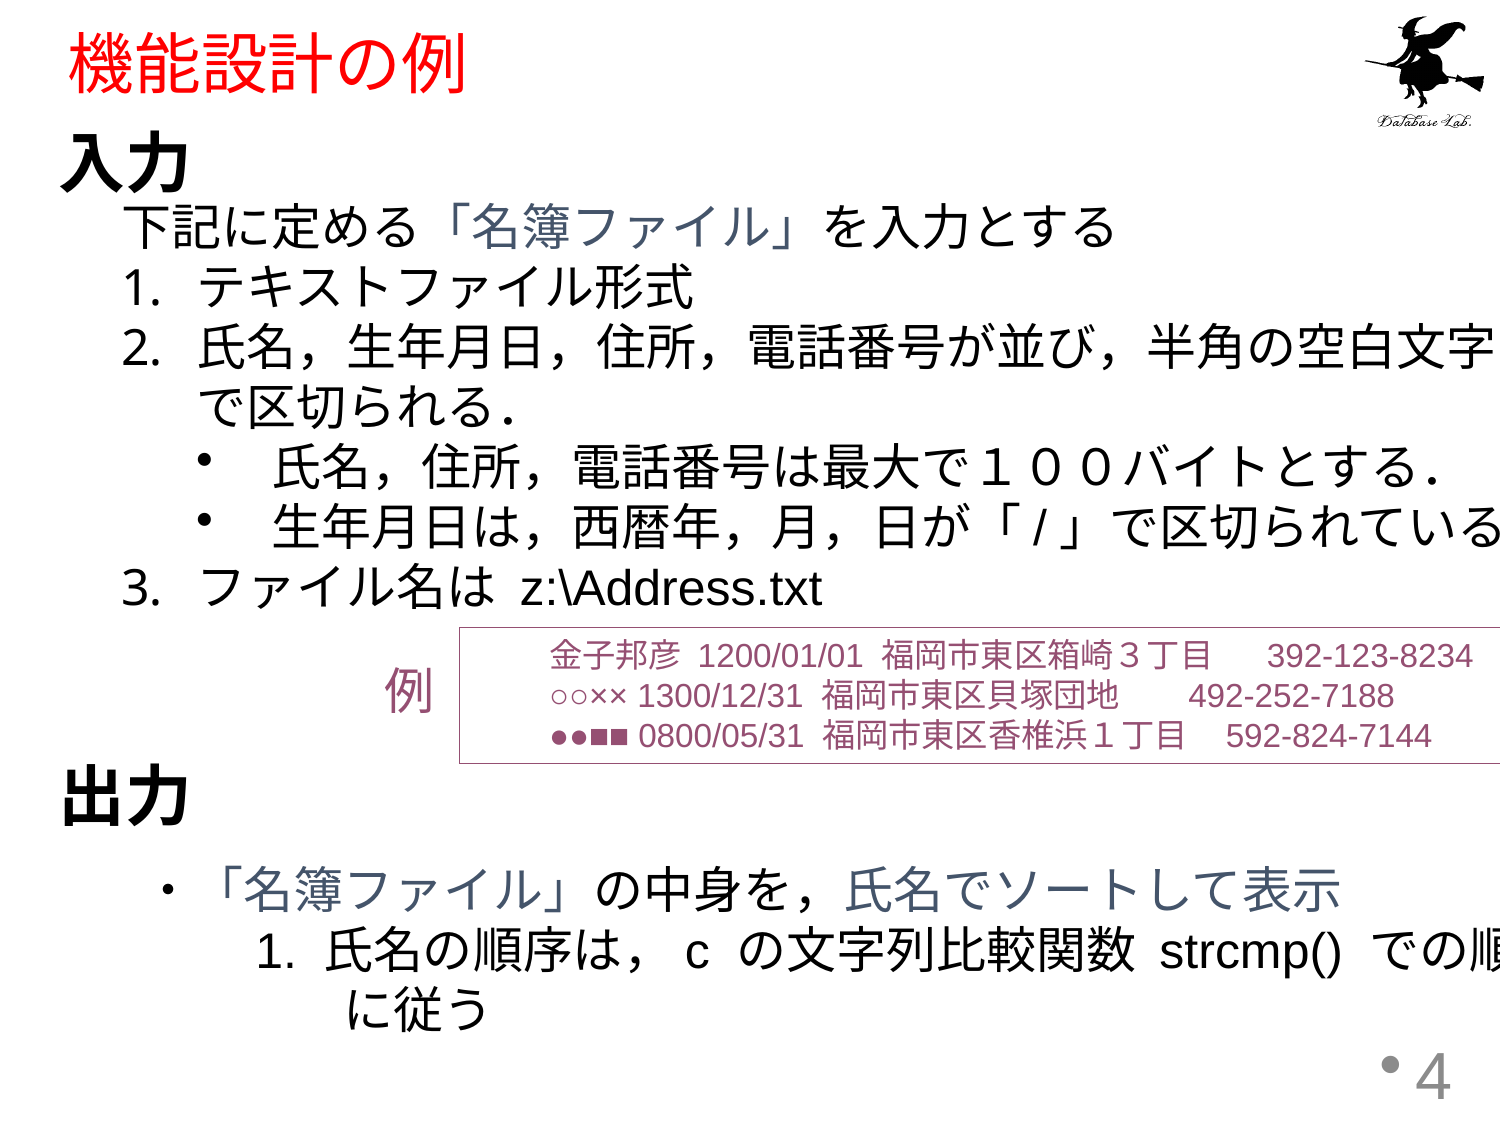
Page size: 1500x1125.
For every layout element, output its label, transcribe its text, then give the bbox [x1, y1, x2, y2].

text_box ・「名簿ファイル」の中身を，氏名でソートして表示 1. 氏名の順序は，c の文字列比較関数 strcmp() での順序 に従う [128, 851, 1500, 1049]
text_box 金子邦彦 1200/01/01 福岡市東区箱崎３丁目 392-123-8234 ○○×× 1300/12/31 福岡市東区貝塚団地 492-252-7188 ●●■■ 0800/05/31 福岡市東区香椎浜１丁目 592-824-7144 [459, 627, 1500, 764]
slide_number 4 [1129, 1049, 1467, 1103]
title 機能設計の例 [52, 28, 1441, 106]
picture [1362, 14, 1486, 130]
text_box 出力 [43, 746, 254, 850]
text_box 例 [369, 652, 450, 727]
text_box 下記に定める「名簿ファイル」を入力とする テキストファイル形式 氏名，生年月日，住所，電話番号が並び，半角の空白文字 で区切られる． 氏名，住所，電話番号は最大で１００バイトとする． 生年月日は，西暦年，月，日が「/」で区切られている ファイル名は z:\Address.txt [106, 187, 1500, 628]
list 入力 [43, 113, 1432, 989]
